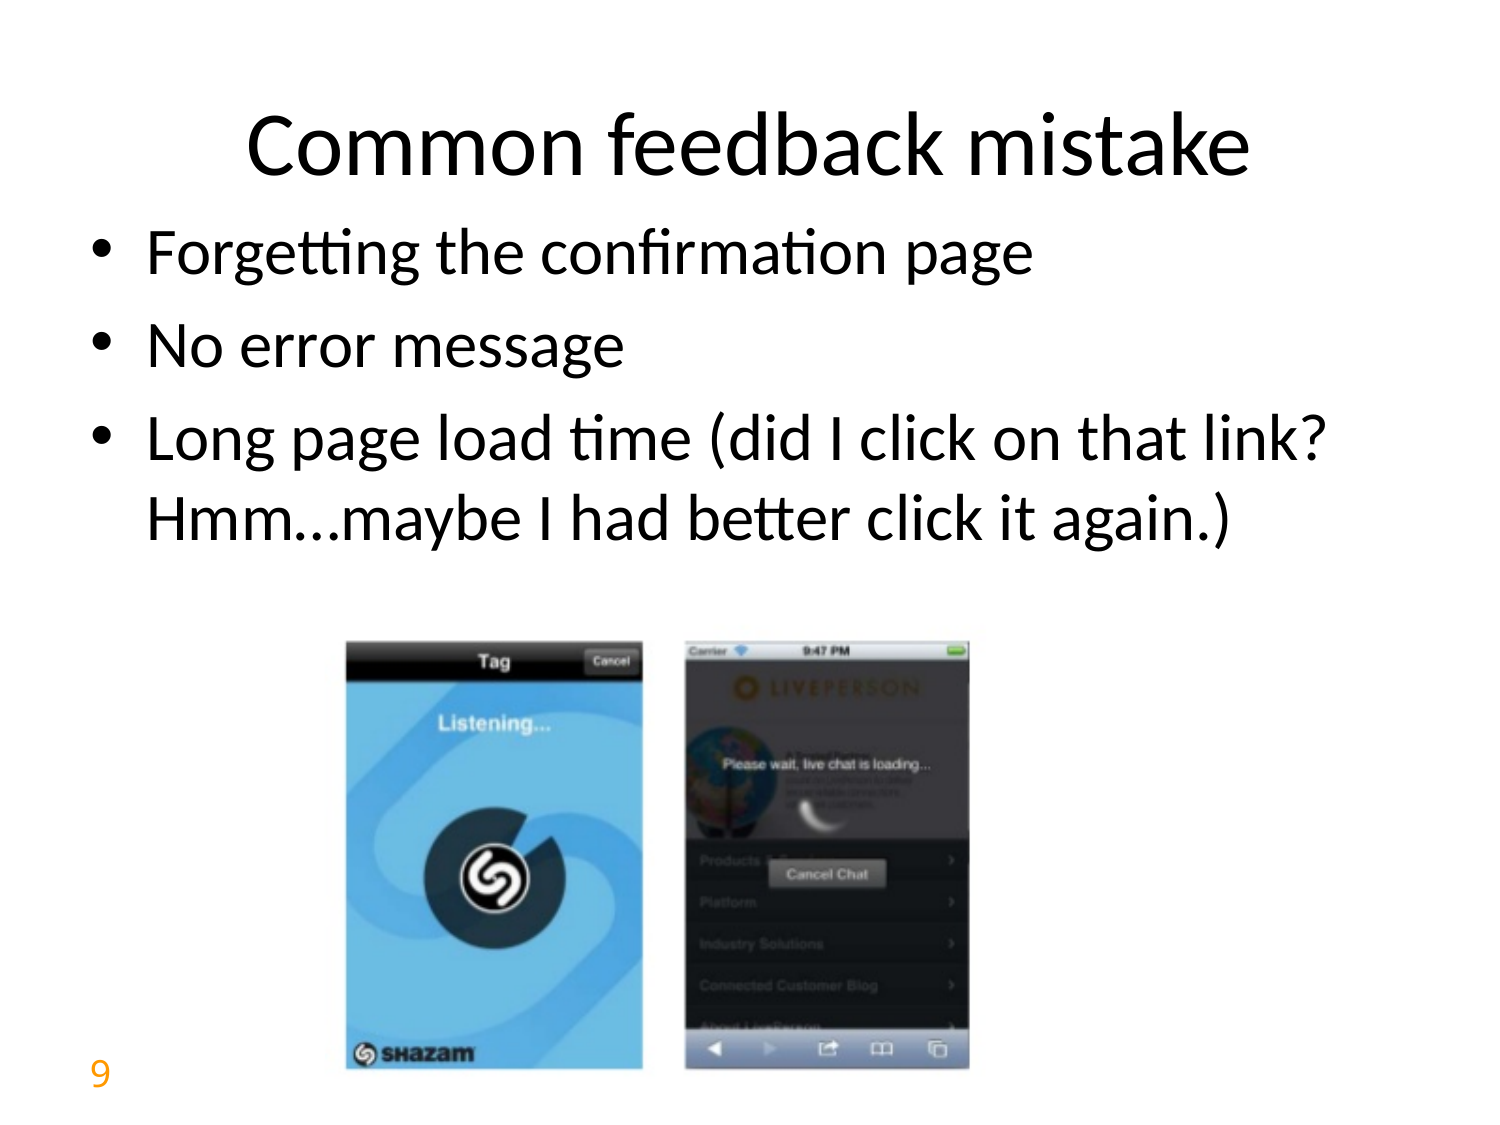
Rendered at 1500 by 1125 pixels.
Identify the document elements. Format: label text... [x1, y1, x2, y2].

title Common feedback mistake [75, 45, 1425, 200]
list Forgetting the confirmation page No error message Long page load time (did I click on that link? Hmm…maybe I had better click it again.) [75, 200, 1425, 1005]
text_box 9 [75, 1042, 425, 1103]
picture [324, 602, 1013, 1091]
